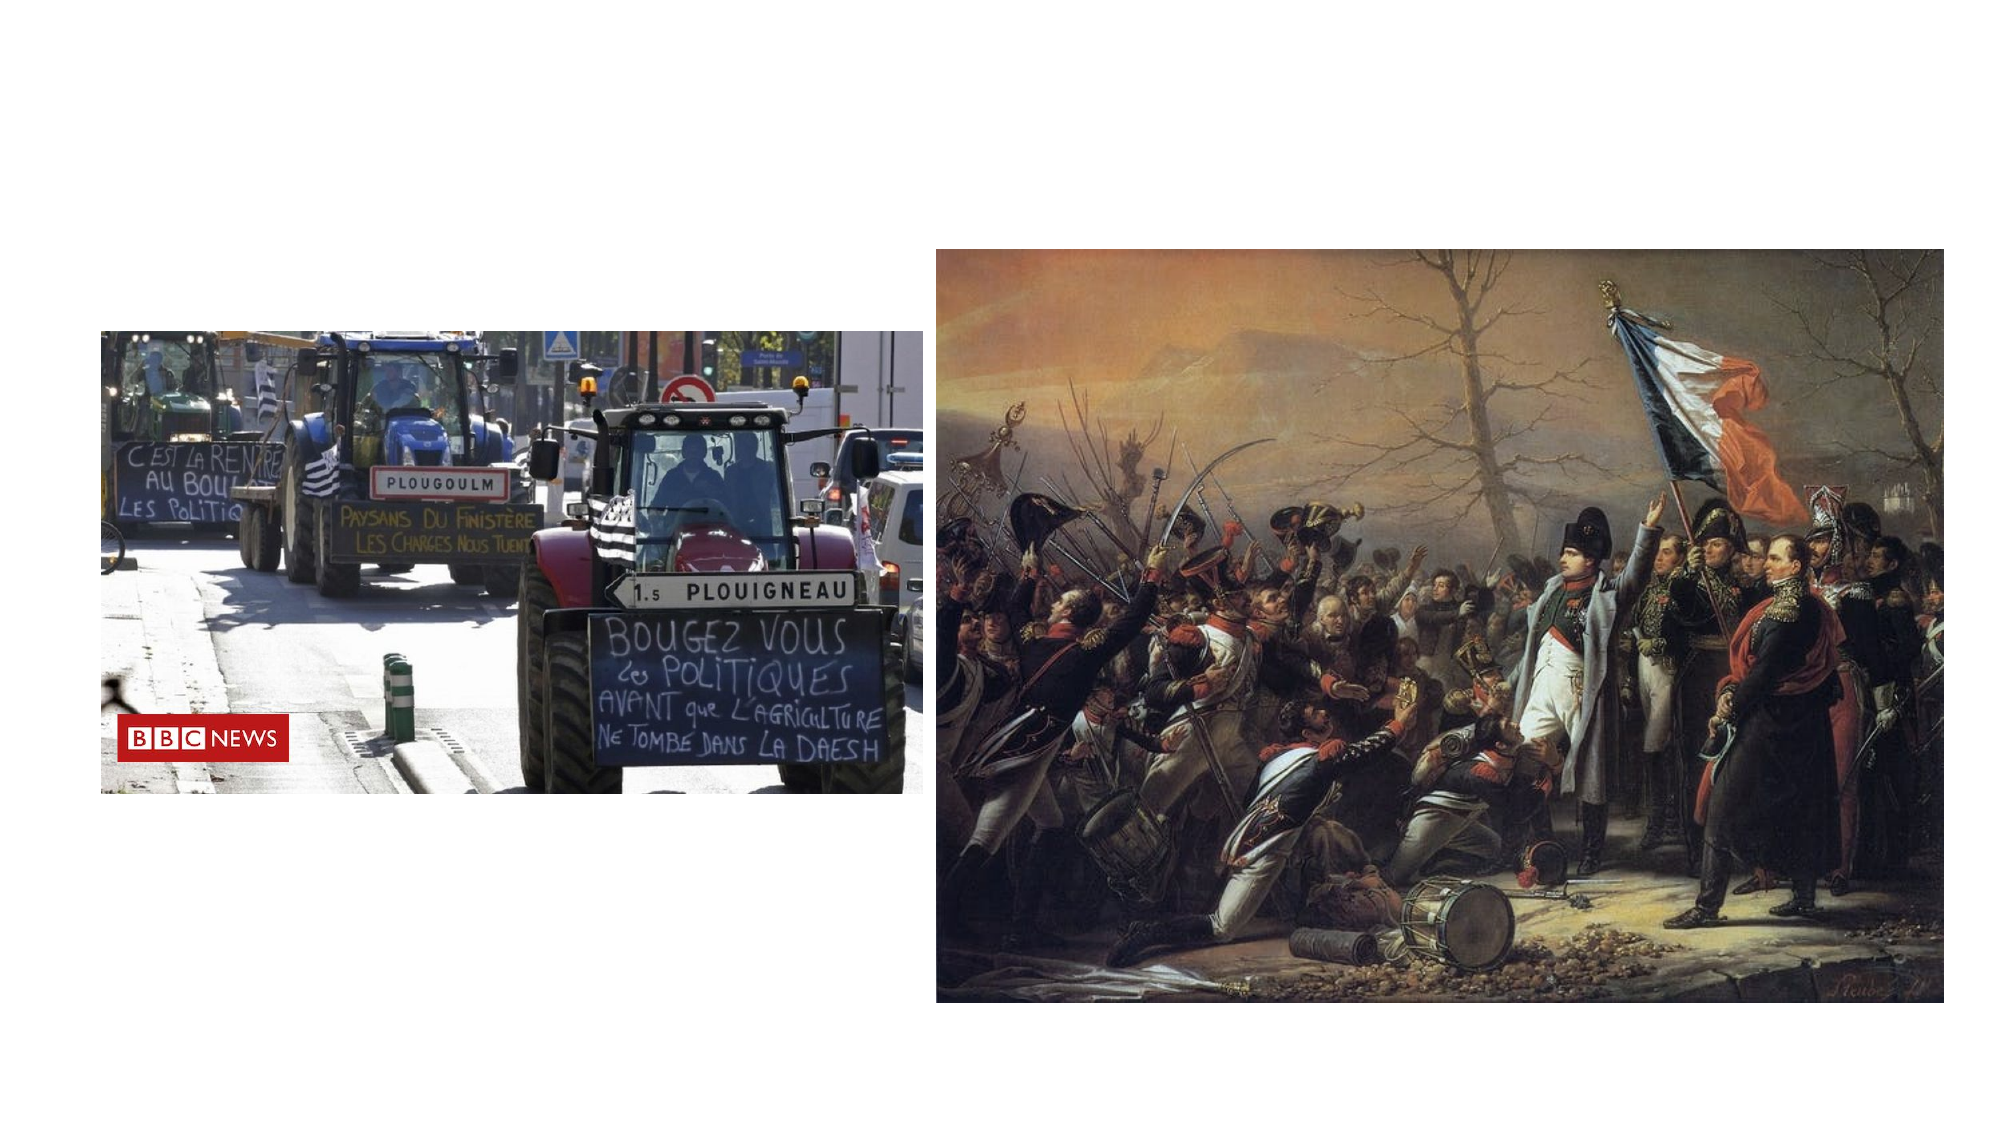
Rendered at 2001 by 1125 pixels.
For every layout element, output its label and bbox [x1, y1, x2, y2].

picture [936, 249, 1944, 1004]
list [101, 331, 923, 794]
